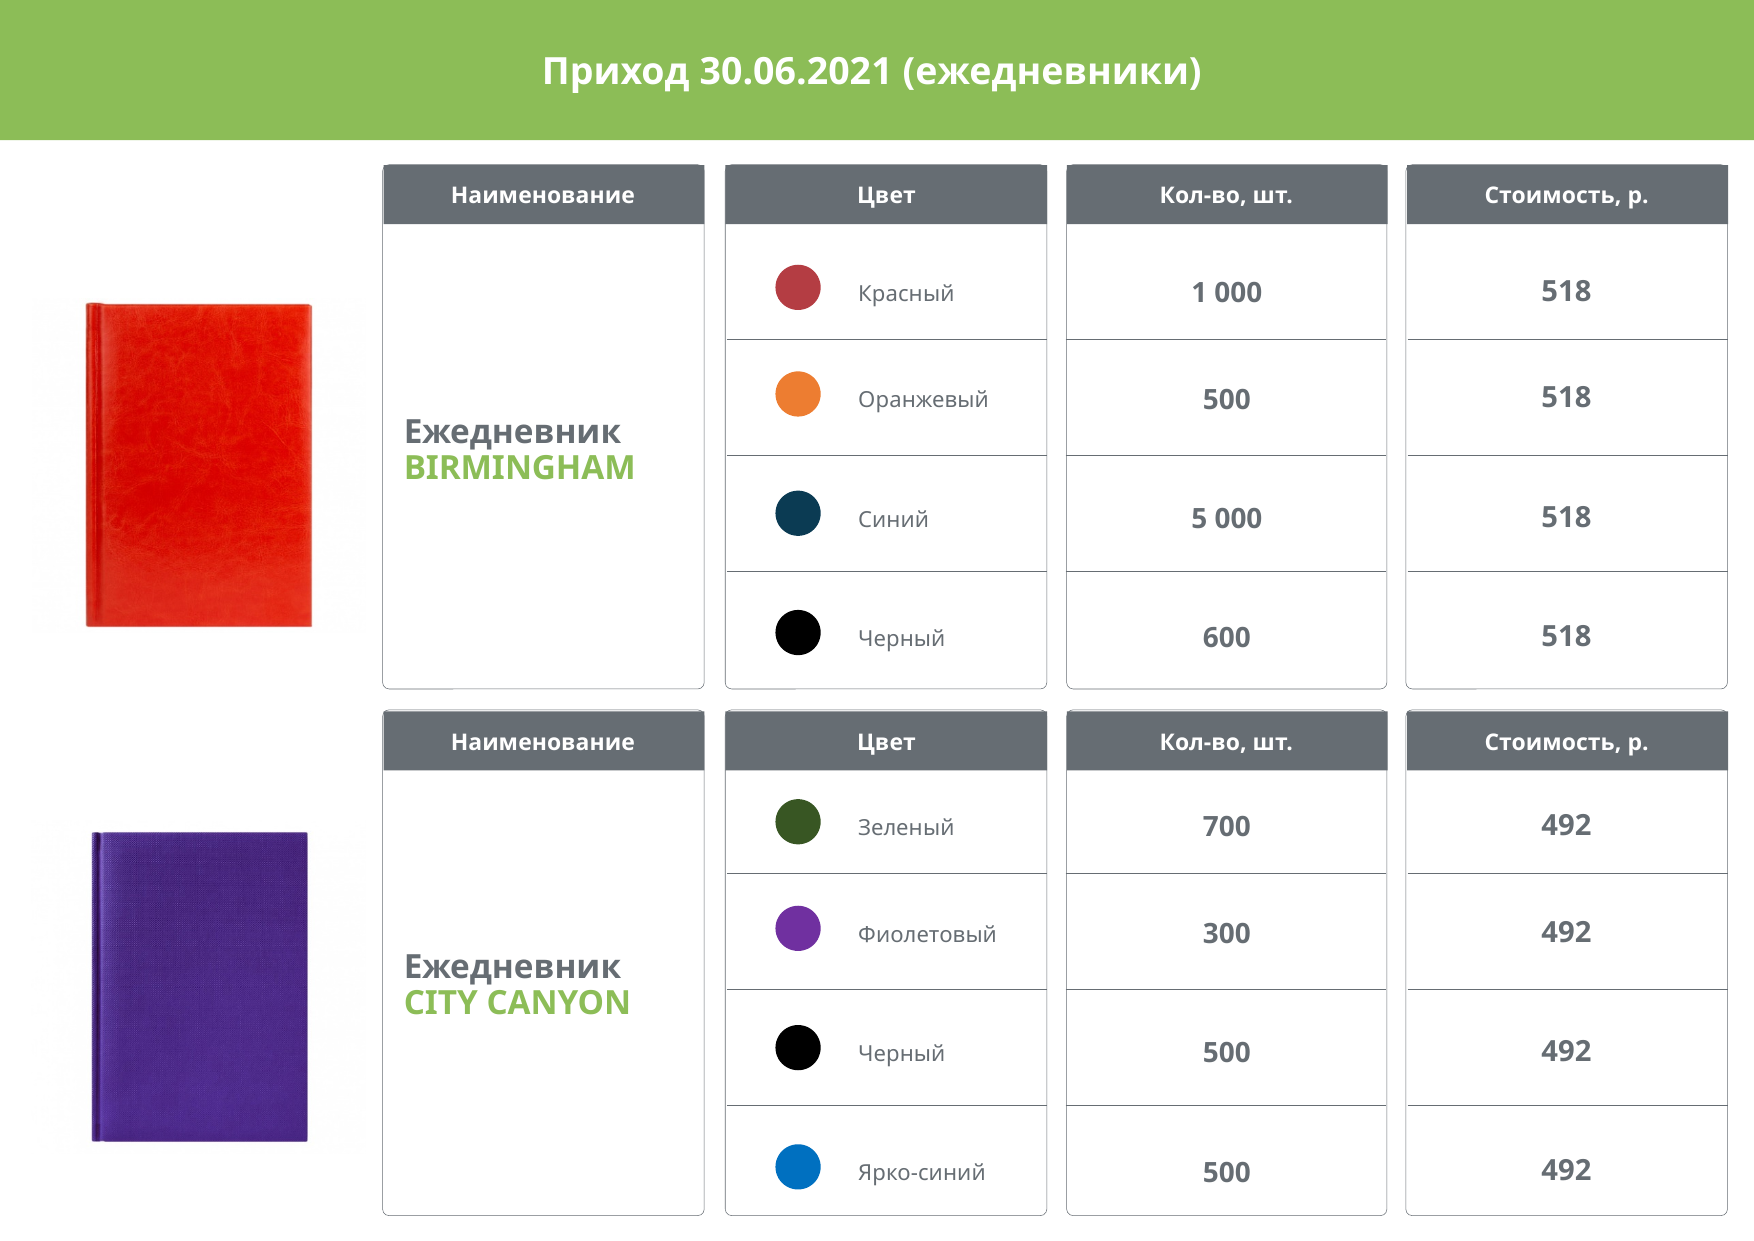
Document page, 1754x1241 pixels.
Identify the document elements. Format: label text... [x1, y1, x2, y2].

text_box Фиолетовый [843, 915, 1067, 955]
text_box Ярко-синий [843, 1154, 1067, 1193]
text_box [774, 798, 822, 846]
text_box Eжедневник CITY CANYON [388, 942, 708, 1038]
text_box 518 [1407, 375, 1726, 423]
text_box Оранжевый [843, 381, 1067, 420]
text_box 518 [1407, 613, 1726, 661]
text_box Красный [843, 274, 1067, 314]
text_box 700 [1067, 805, 1386, 851]
text_box 518 [1407, 494, 1726, 542]
picture [31, 820, 366, 1154]
text_box 300 [1067, 911, 1386, 957]
text_box 1 000 [1067, 270, 1386, 317]
text_box [774, 608, 822, 657]
text_box Eжедневник BIRMINGHAM [388, 407, 708, 503]
text_box 492 [1407, 909, 1726, 957]
text_box [774, 904, 822, 953]
text_box 492 [1407, 1148, 1726, 1196]
text_box 492 [1407, 803, 1726, 851]
text_box Черный [843, 1034, 1067, 1074]
text_box 500 [1067, 1150, 1386, 1196]
text_box Зеленый [843, 808, 1067, 848]
text_box [774, 263, 822, 312]
text_box 600 [1067, 616, 1386, 662]
text_box Синий [843, 500, 1067, 540]
text_box 492 [1407, 1028, 1726, 1077]
text_box 500 [1067, 1031, 1386, 1077]
text_box 518 [1407, 268, 1726, 316]
text_box 500 [1067, 377, 1386, 423]
text_box [774, 1143, 822, 1191]
text_box [774, 370, 822, 418]
text_box 5 000 [1067, 496, 1386, 542]
text_box [774, 489, 822, 537]
title Приход 30.06.2021 (ежедневники) [0, 31, 1754, 100]
text_box [774, 1023, 822, 1072]
picture [31, 298, 366, 633]
text_box Черный [843, 619, 1067, 659]
